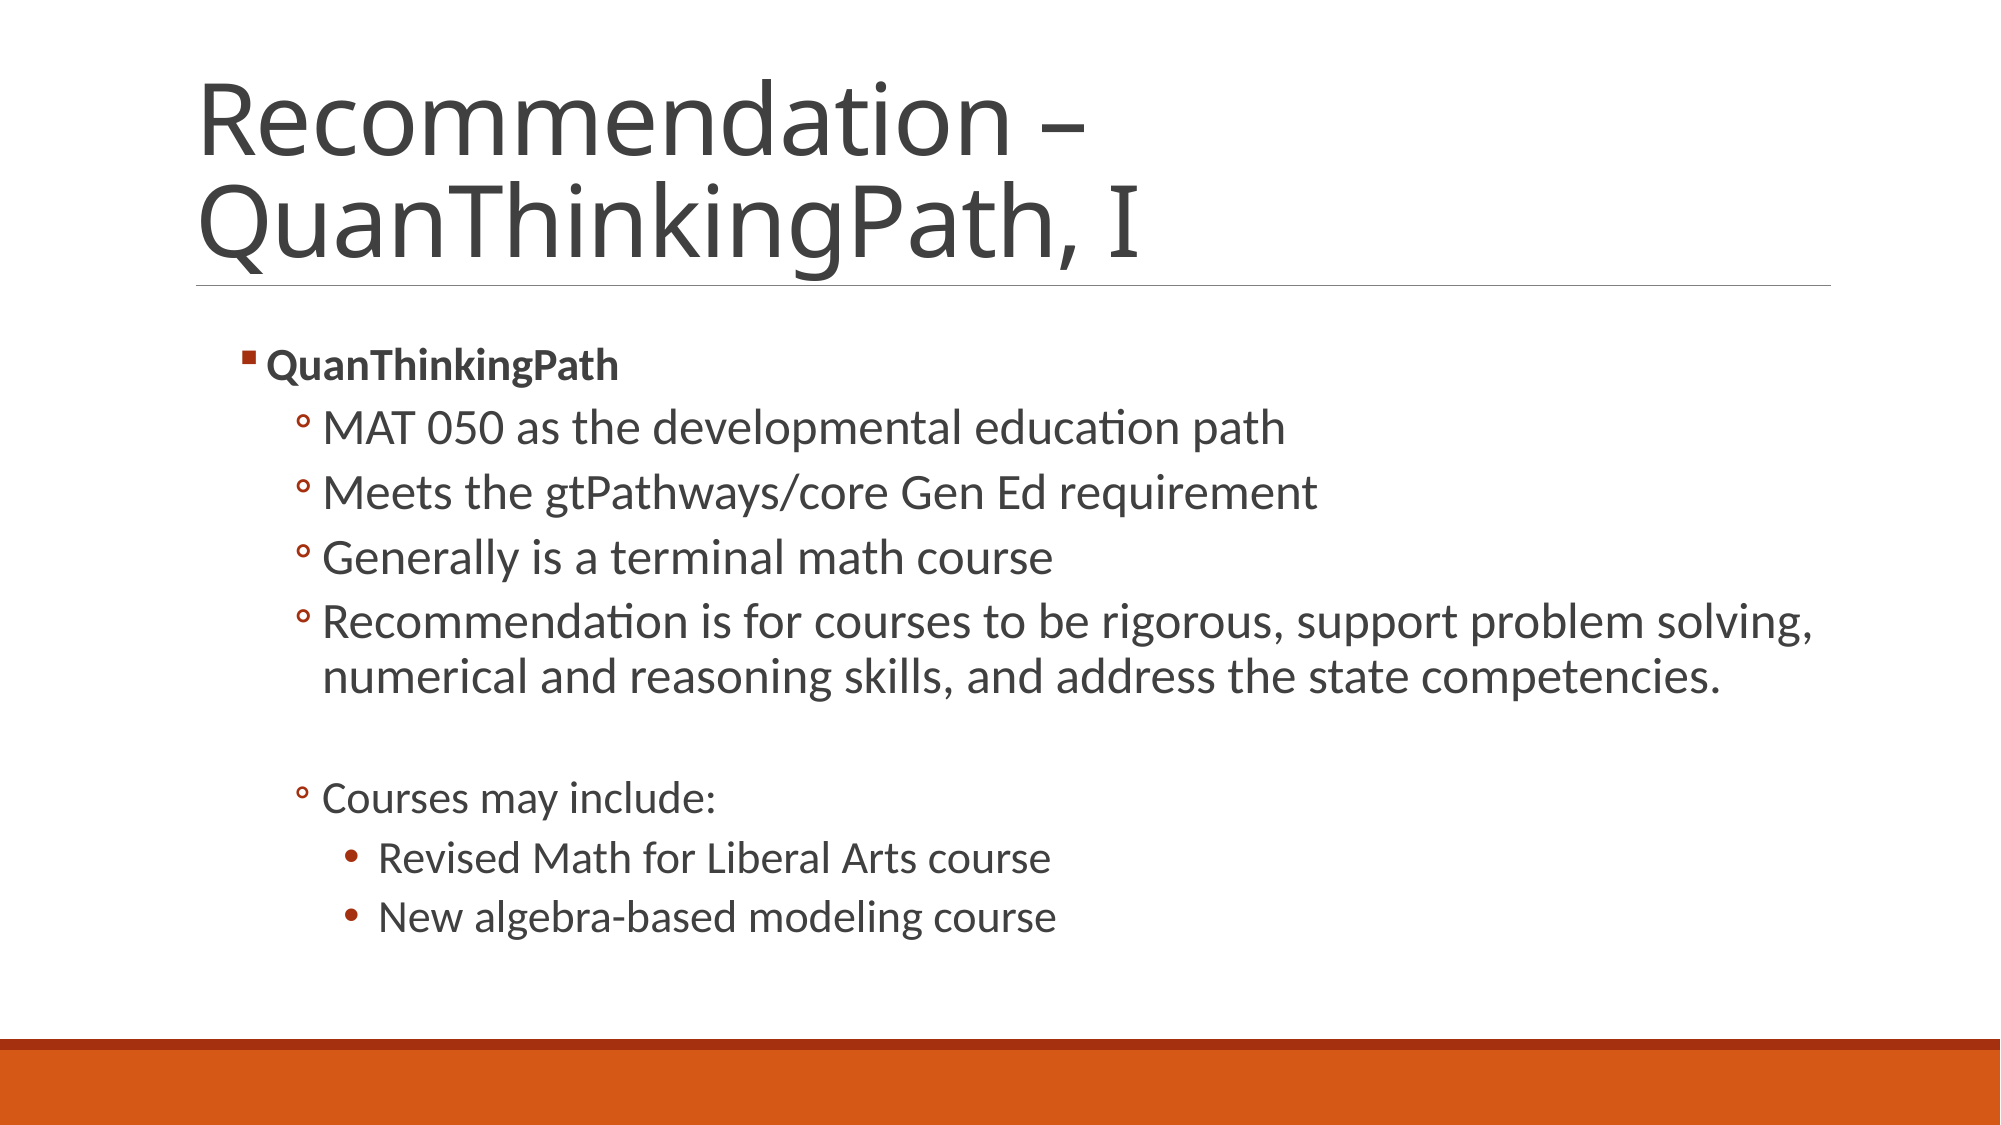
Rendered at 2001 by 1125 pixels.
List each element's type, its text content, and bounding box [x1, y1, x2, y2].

list QuanThinkingPath MAT 050 as the developmental education path Meets the gtPathways/core Gen Ed requirement Generally is a terminal math course Recommendation is for courses to be rigorous, support problem solving, numerical and reasoning skills, and address the state competencies. Courses may include: Revised Math for Liberal Arts course New algebra-based modeling course [180, 302, 1830, 963]
title Recommendation – QuanThinkingPath, I [180, 47, 1830, 285]
